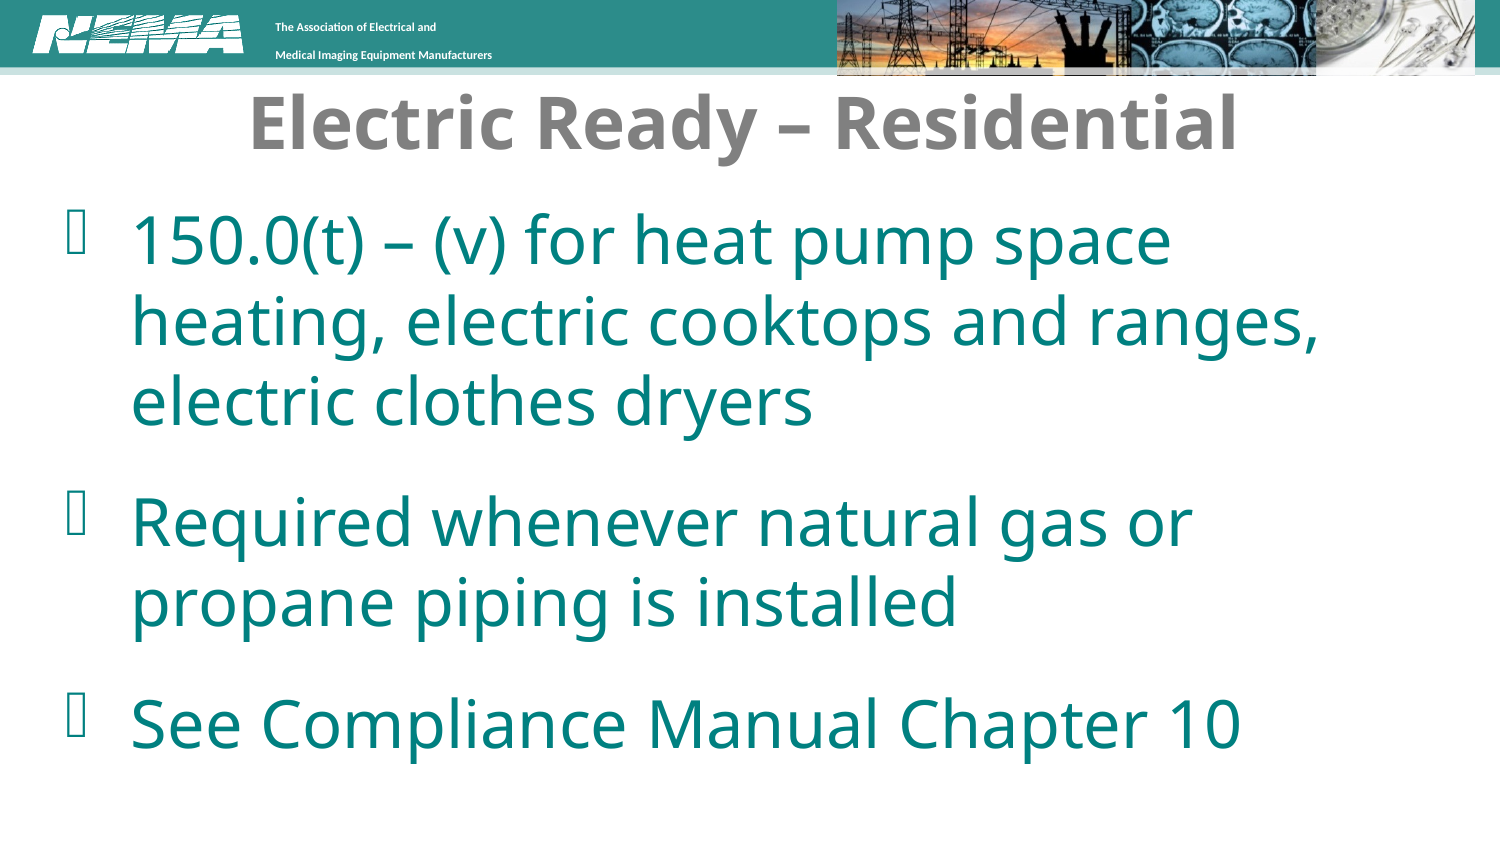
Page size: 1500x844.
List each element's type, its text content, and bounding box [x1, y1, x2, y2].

title Electric Ready – Residential [62, 84, 1425, 260]
picture [837, 0, 1475, 67]
picture [32, 14, 246, 54]
list 150.0(t) – (v) for heat pump space heating, electric cooktops and ranges, electric clothes dryers Required whenever natural gas or propane piping is installed See Compliance Manual Chapter 10 [50, 190, 1375, 822]
